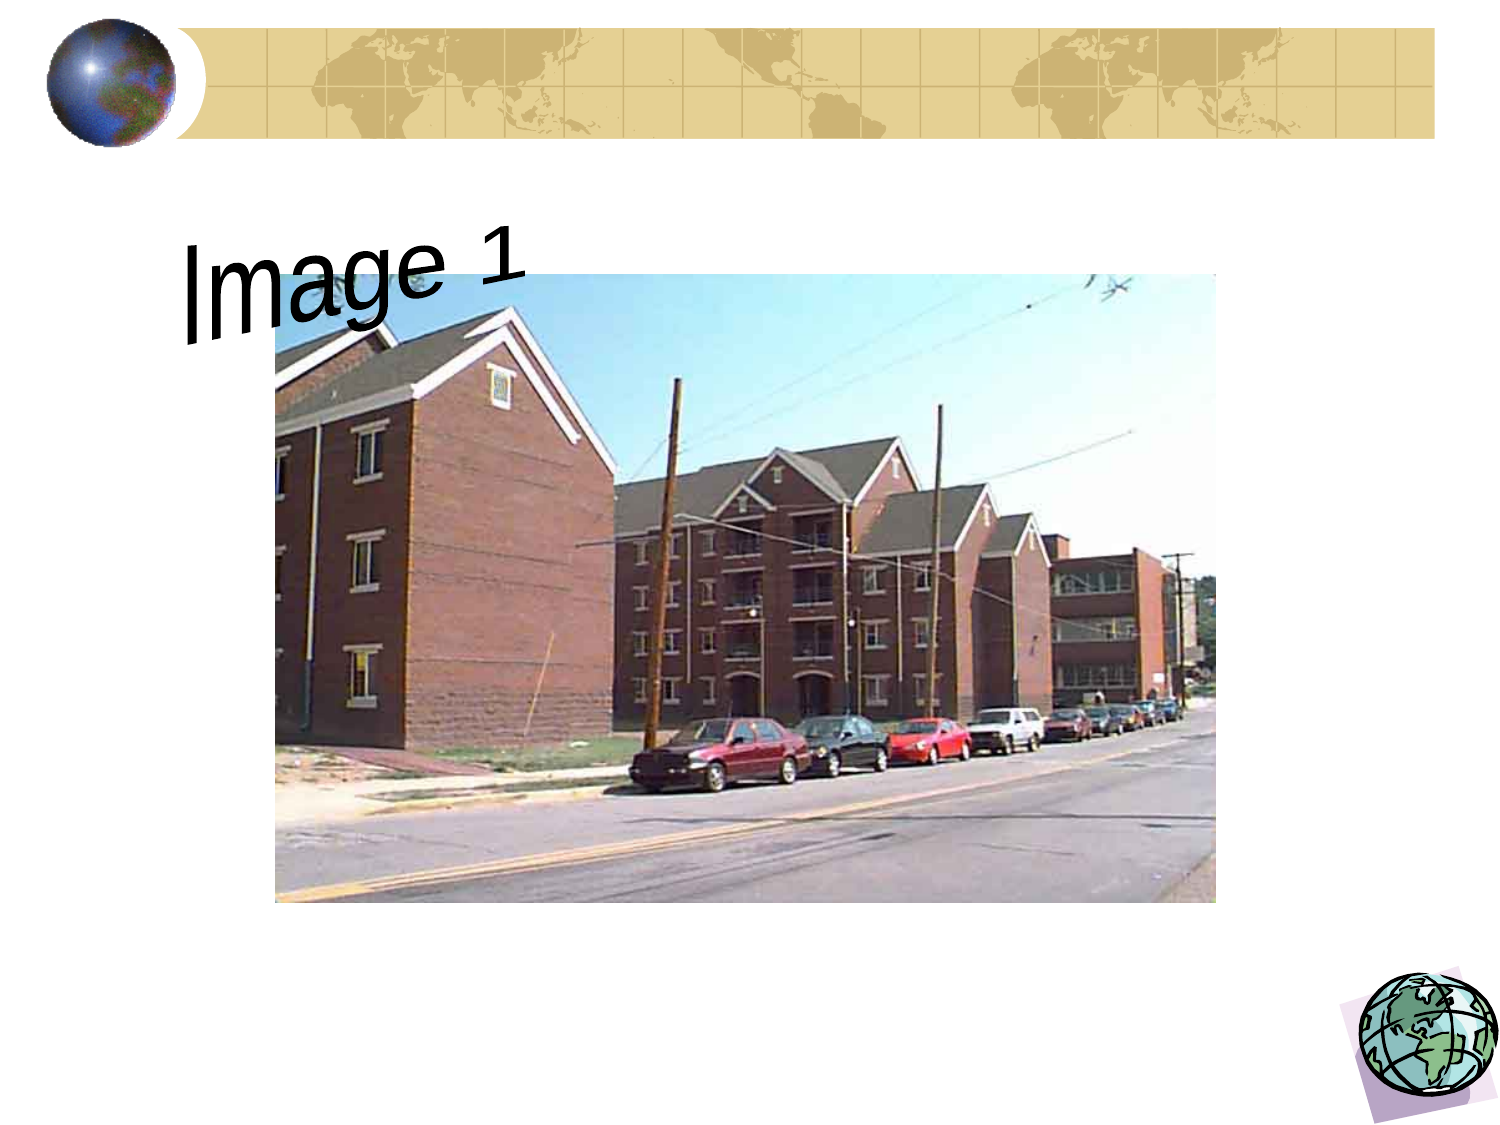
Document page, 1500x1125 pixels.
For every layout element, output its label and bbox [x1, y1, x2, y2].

picture [274, 274, 1216, 903]
picture [42, 14, 190, 151]
